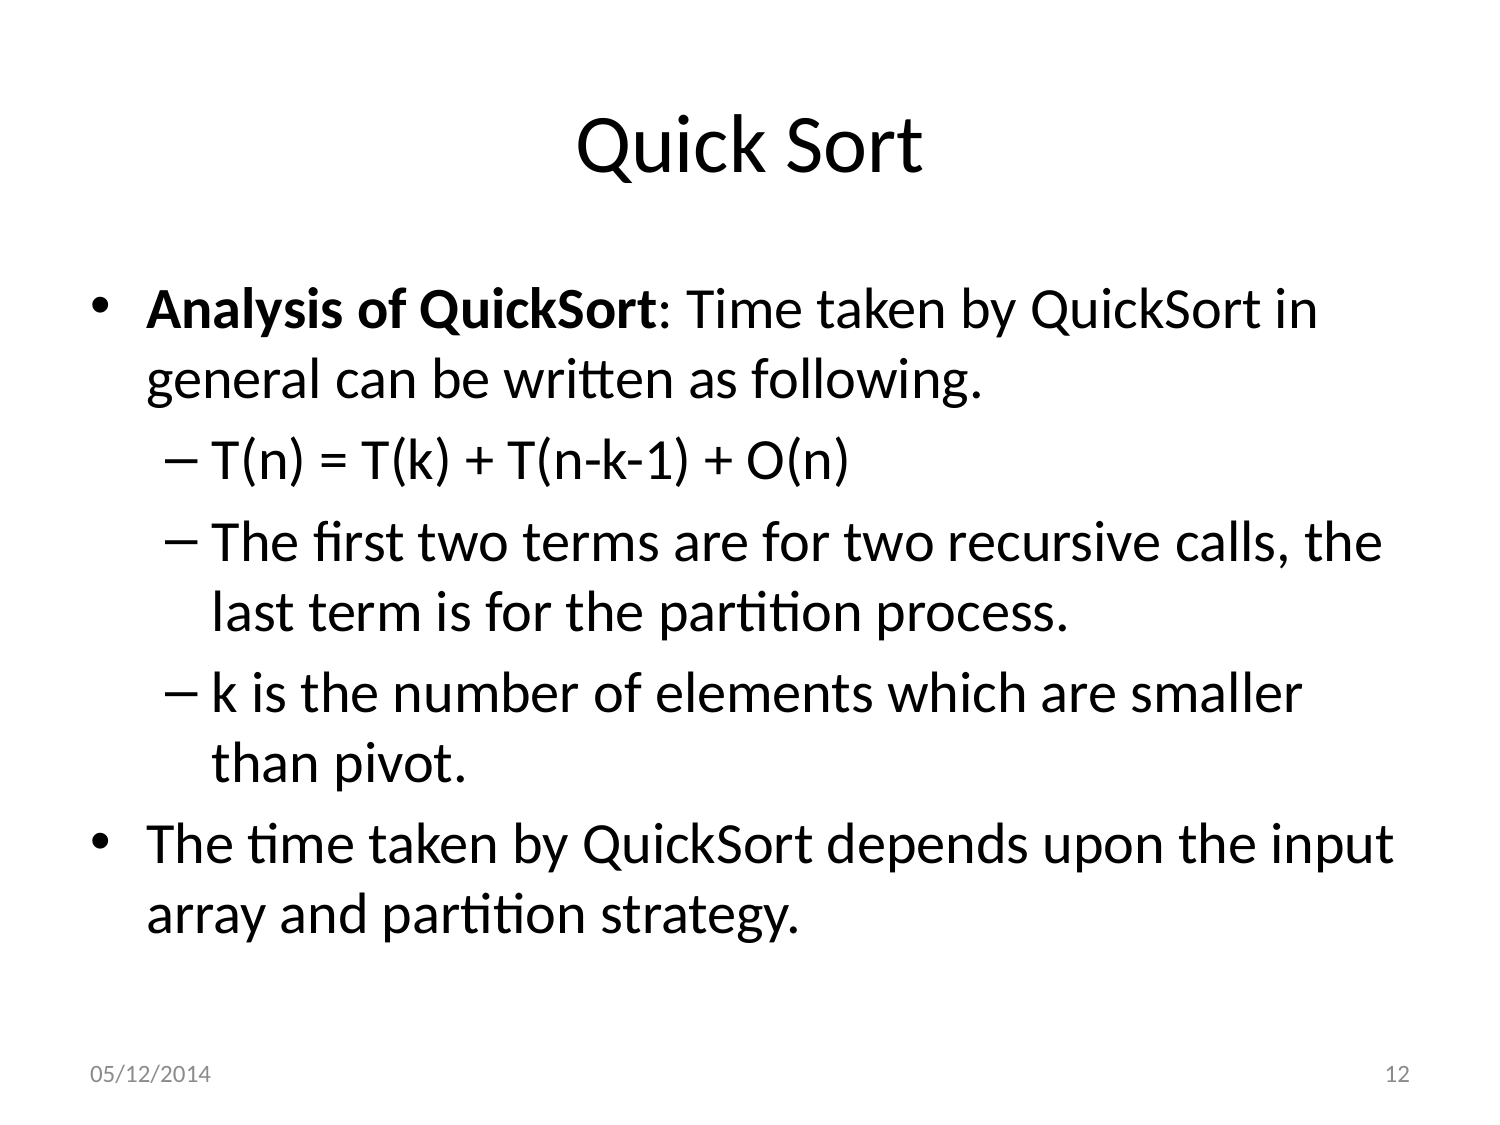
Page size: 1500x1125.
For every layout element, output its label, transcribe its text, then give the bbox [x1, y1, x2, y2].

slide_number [75, 1042, 425, 1103]
list Analysis of QuickSort: Time taken by QuickSort in general can be written as following. T(n) = T(k) + T(n-k-1) + O(n) The first two terms are for two recursive calls, the last term is for the partition process. k is the number of elements which are smaller than pivot. The time taken by QuickSort depends upon the input array and partition strategy. [75, 262, 1425, 1005]
slide_number 12 [1074, 1042, 1425, 1103]
title Quick Sort [75, 45, 1425, 233]
